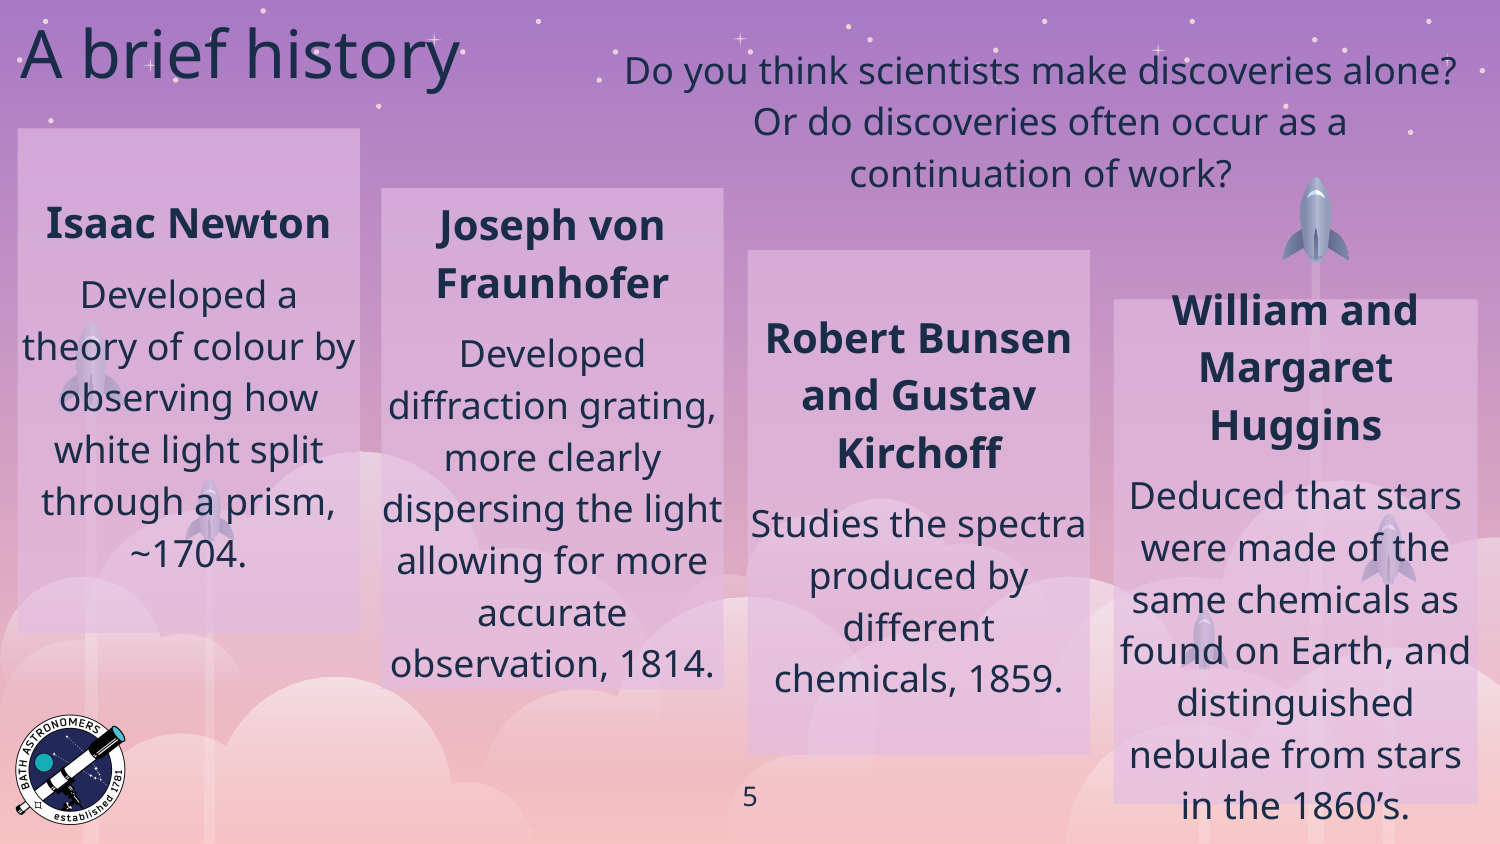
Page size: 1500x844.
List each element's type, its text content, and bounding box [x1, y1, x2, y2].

slide_number ‹#› [705, 779, 795, 844]
title A brief history [20, 0, 487, 93]
text_box Do you think scientists make discoveries alone? Or do discoveries often occur as a continuation of work? [604, 24, 1478, 211]
picture [0, 699, 136, 844]
list Robert Bunsen and Gustav Kirchoff Studies the spectra produced by different chemicals, 1859. [747, 249, 1090, 755]
list Isaac Newton Developed a theory of colour by observing how white light split through a prism, ~1704. [17, 128, 361, 634]
list Joseph von Fraunhofer Developed diffraction grating, more clearly dispersing the light allowing for more accurate observation, 1814. [381, 188, 724, 689]
list William and Margaret Huggins Deduced that stars were made of the same chemicals as found on Earth, and distinguished nebulae from stars in the 1860’s. [1113, 299, 1478, 805]
